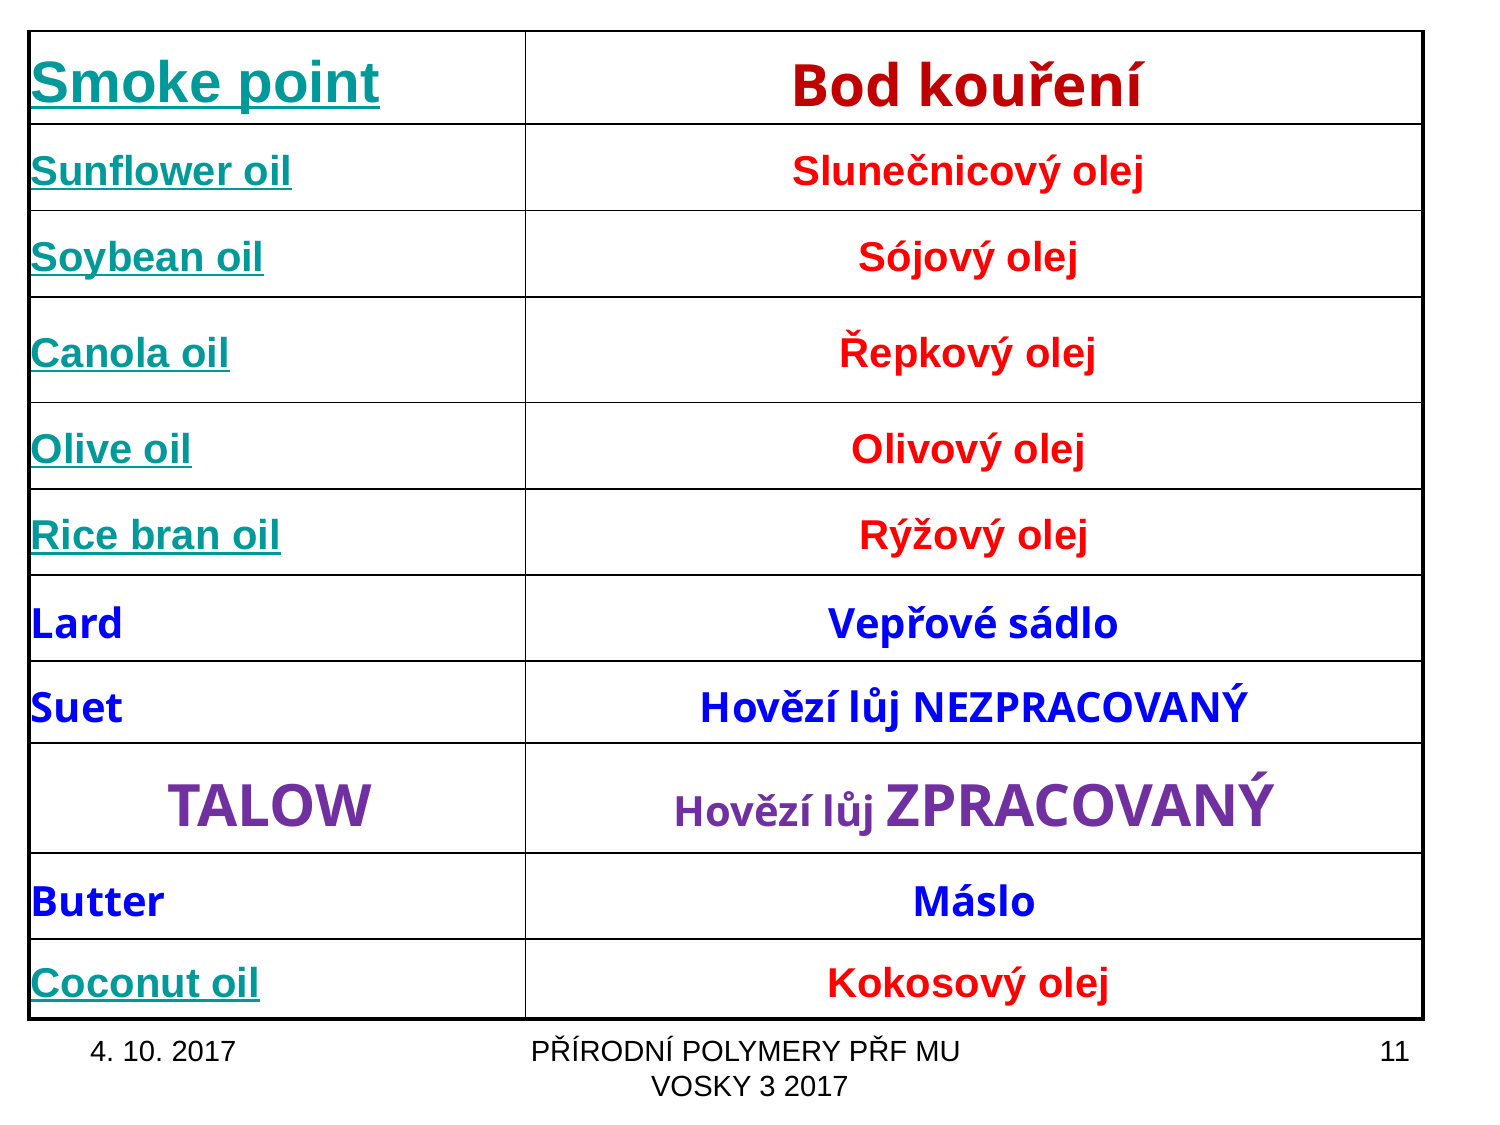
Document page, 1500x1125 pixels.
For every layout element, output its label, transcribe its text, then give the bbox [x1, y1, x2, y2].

table_cell Canola oil [31, 298, 525, 402]
table_cell Vepřové sádlo [526, 576, 1421, 660]
table_cell Sójový olej [526, 211, 1421, 296]
slide_number 4. 10. 2017 [74, 1024, 426, 1103]
table_cell Hovězí lůj ZPRACOVANÝ [526, 744, 1421, 852]
table_cell Rýžový olej [526, 490, 1421, 574]
table_cell Olivový olej [526, 403, 1421, 488]
table_header Smoke point [31, 32, 525, 123]
table_cell Rice bran oil [31, 490, 525, 574]
table_cell Máslo [526, 854, 1421, 938]
table_cell Sunflower oil [31, 125, 525, 210]
table_cell Suet [31, 662, 525, 742]
table_cell Soybean oil [31, 211, 525, 296]
slide_number 11 [1074, 1024, 1426, 1103]
table_header Bod kouření [526, 32, 1421, 123]
table_cell Butter [31, 854, 525, 938]
table_cell Kokosový olej [526, 940, 1421, 1017]
footer PŘÍRODNÍ POLYMERY PŘF MU VOSKY 3 2017 [512, 1024, 988, 1103]
table_cell Olive oil [31, 403, 525, 488]
table_cell Coconut oil [31, 940, 525, 1017]
table_cell Řepkový olej [526, 298, 1421, 402]
table_cell Lard [31, 576, 525, 660]
table_cell Slunečnicový olej [526, 125, 1421, 210]
table_cell Hovězí lůj NEZPRACOVANÝ [526, 662, 1421, 742]
table_cell TALOW [31, 744, 525, 852]
